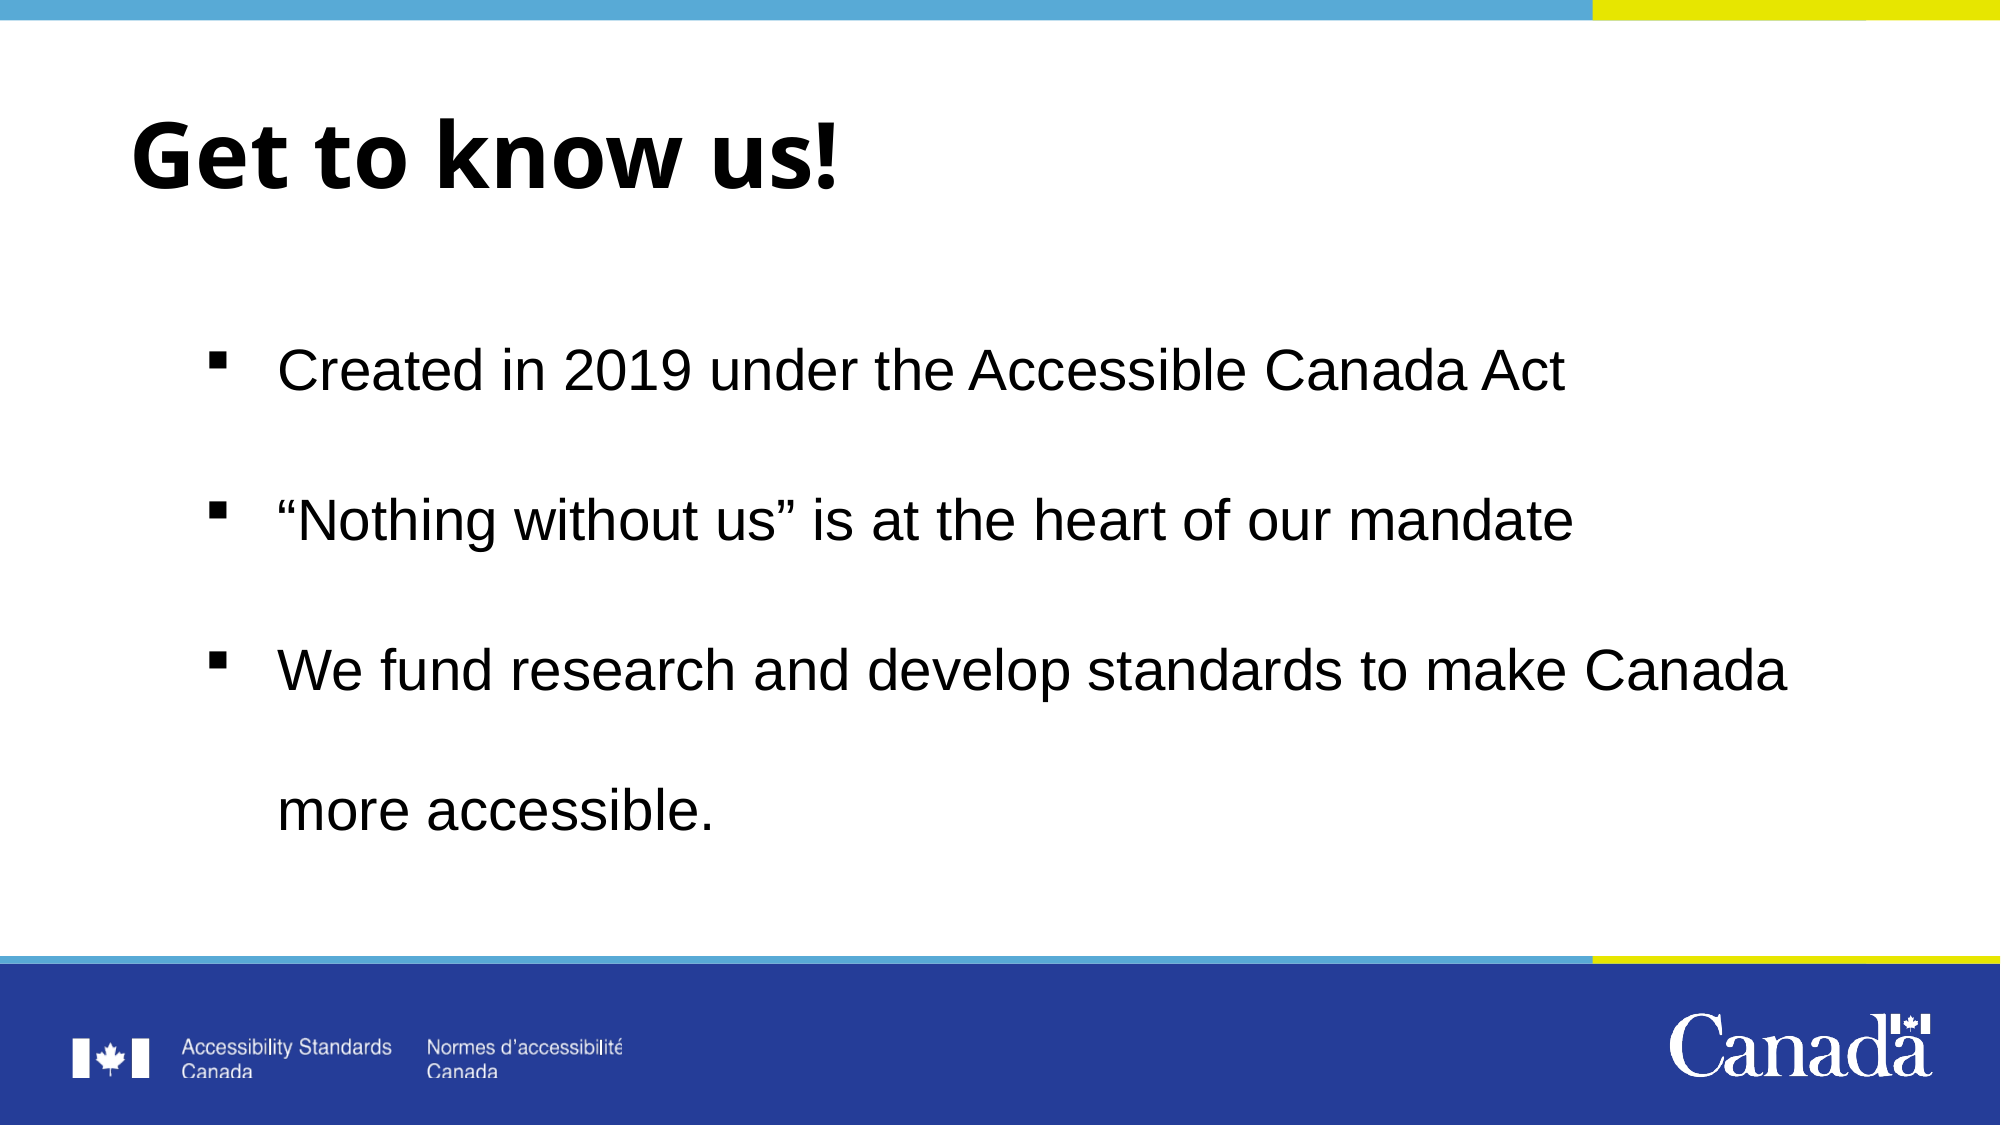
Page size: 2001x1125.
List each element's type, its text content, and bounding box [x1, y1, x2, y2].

title Get to know us! [114, 63, 1886, 254]
list Created in 2019 under the Accessible Canada Act “Nothing without us” is at the heart of our mandate We fund research and develop standards to make Canada more accessible. [114, 254, 1886, 904]
